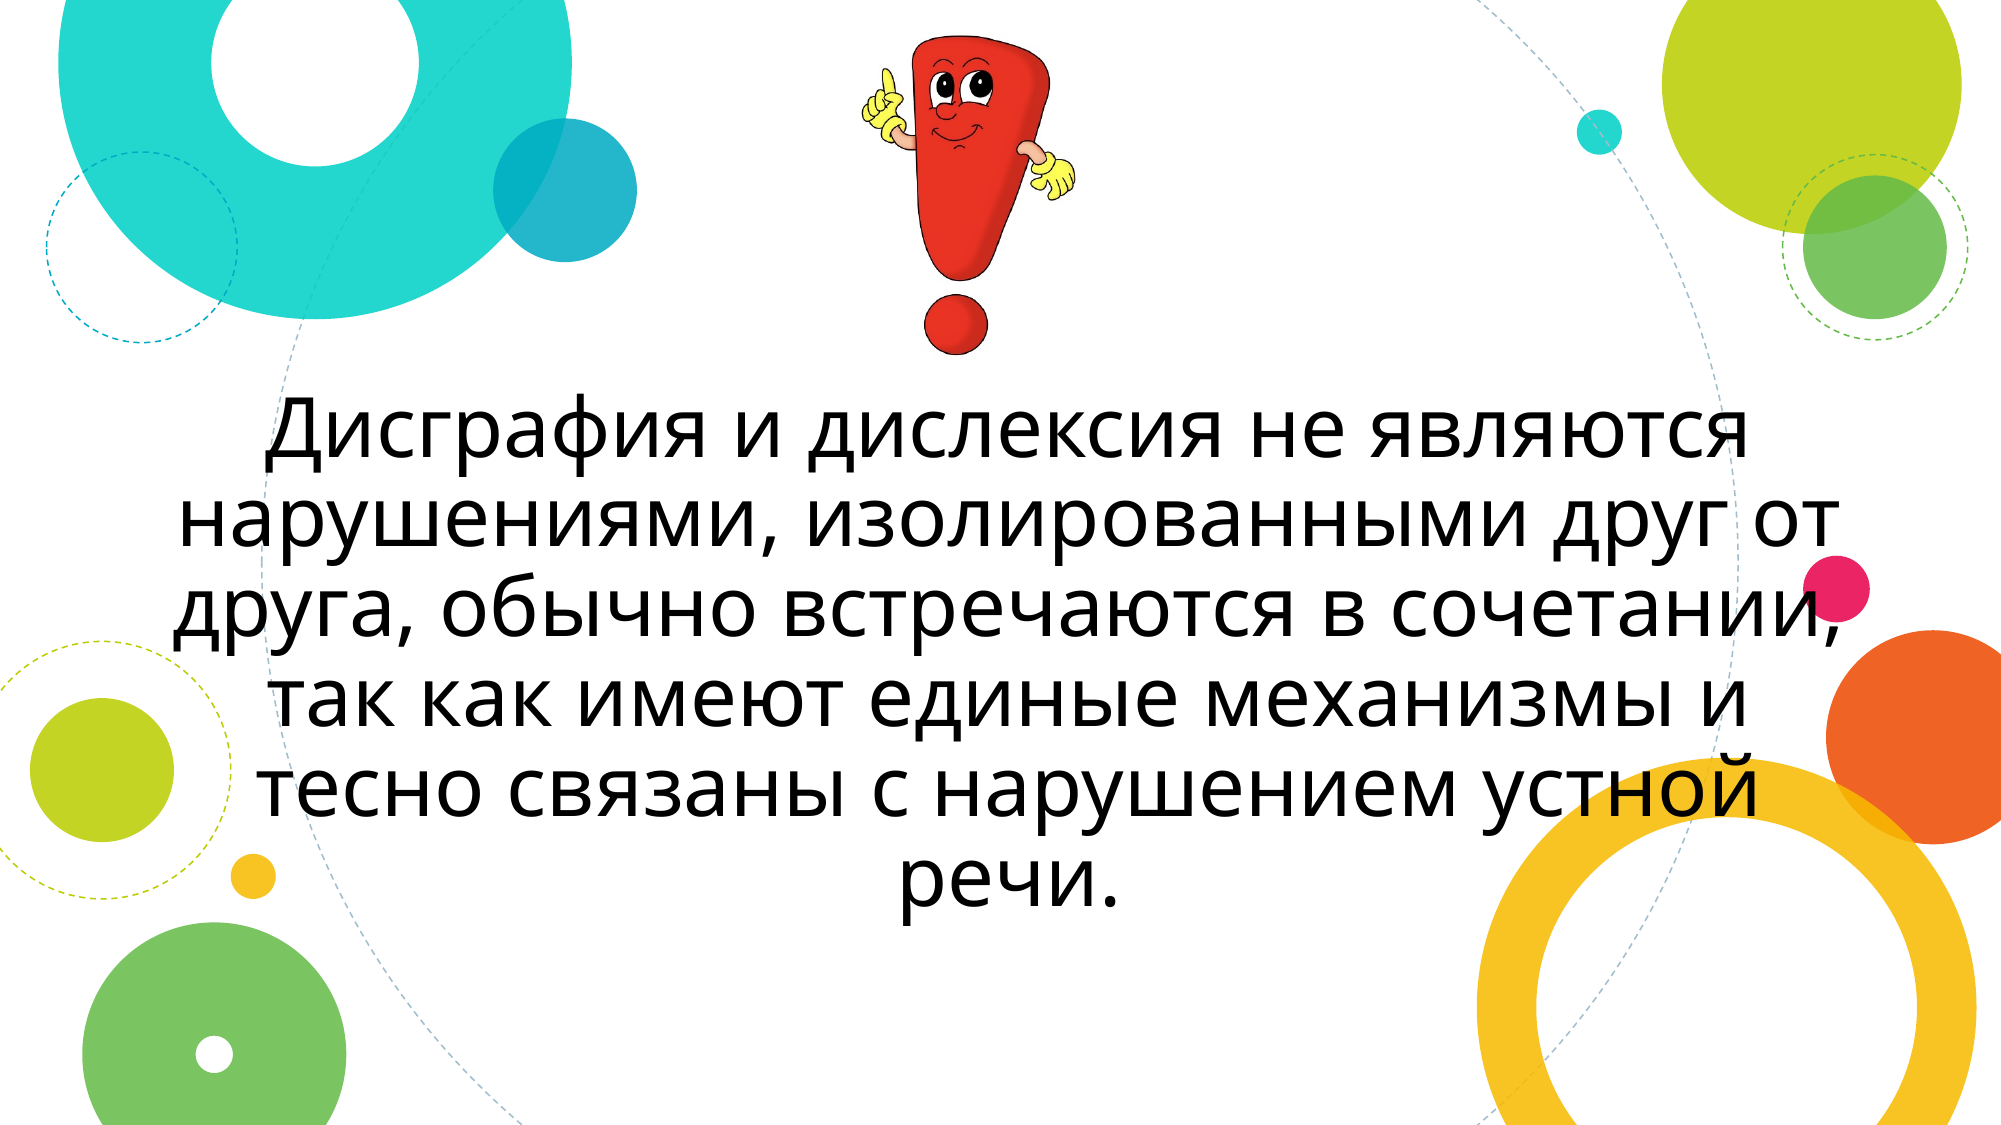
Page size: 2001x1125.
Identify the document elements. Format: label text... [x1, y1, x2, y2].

title Дисграфия и дислексия не являются нарушениями, изолированными друг от друга, обычно встречаются в сочетании, так как имеют единые механизмы и тесно связаны с нарушением устной речи. [130, 199, 1888, 941]
picture [801, 0, 1137, 367]
